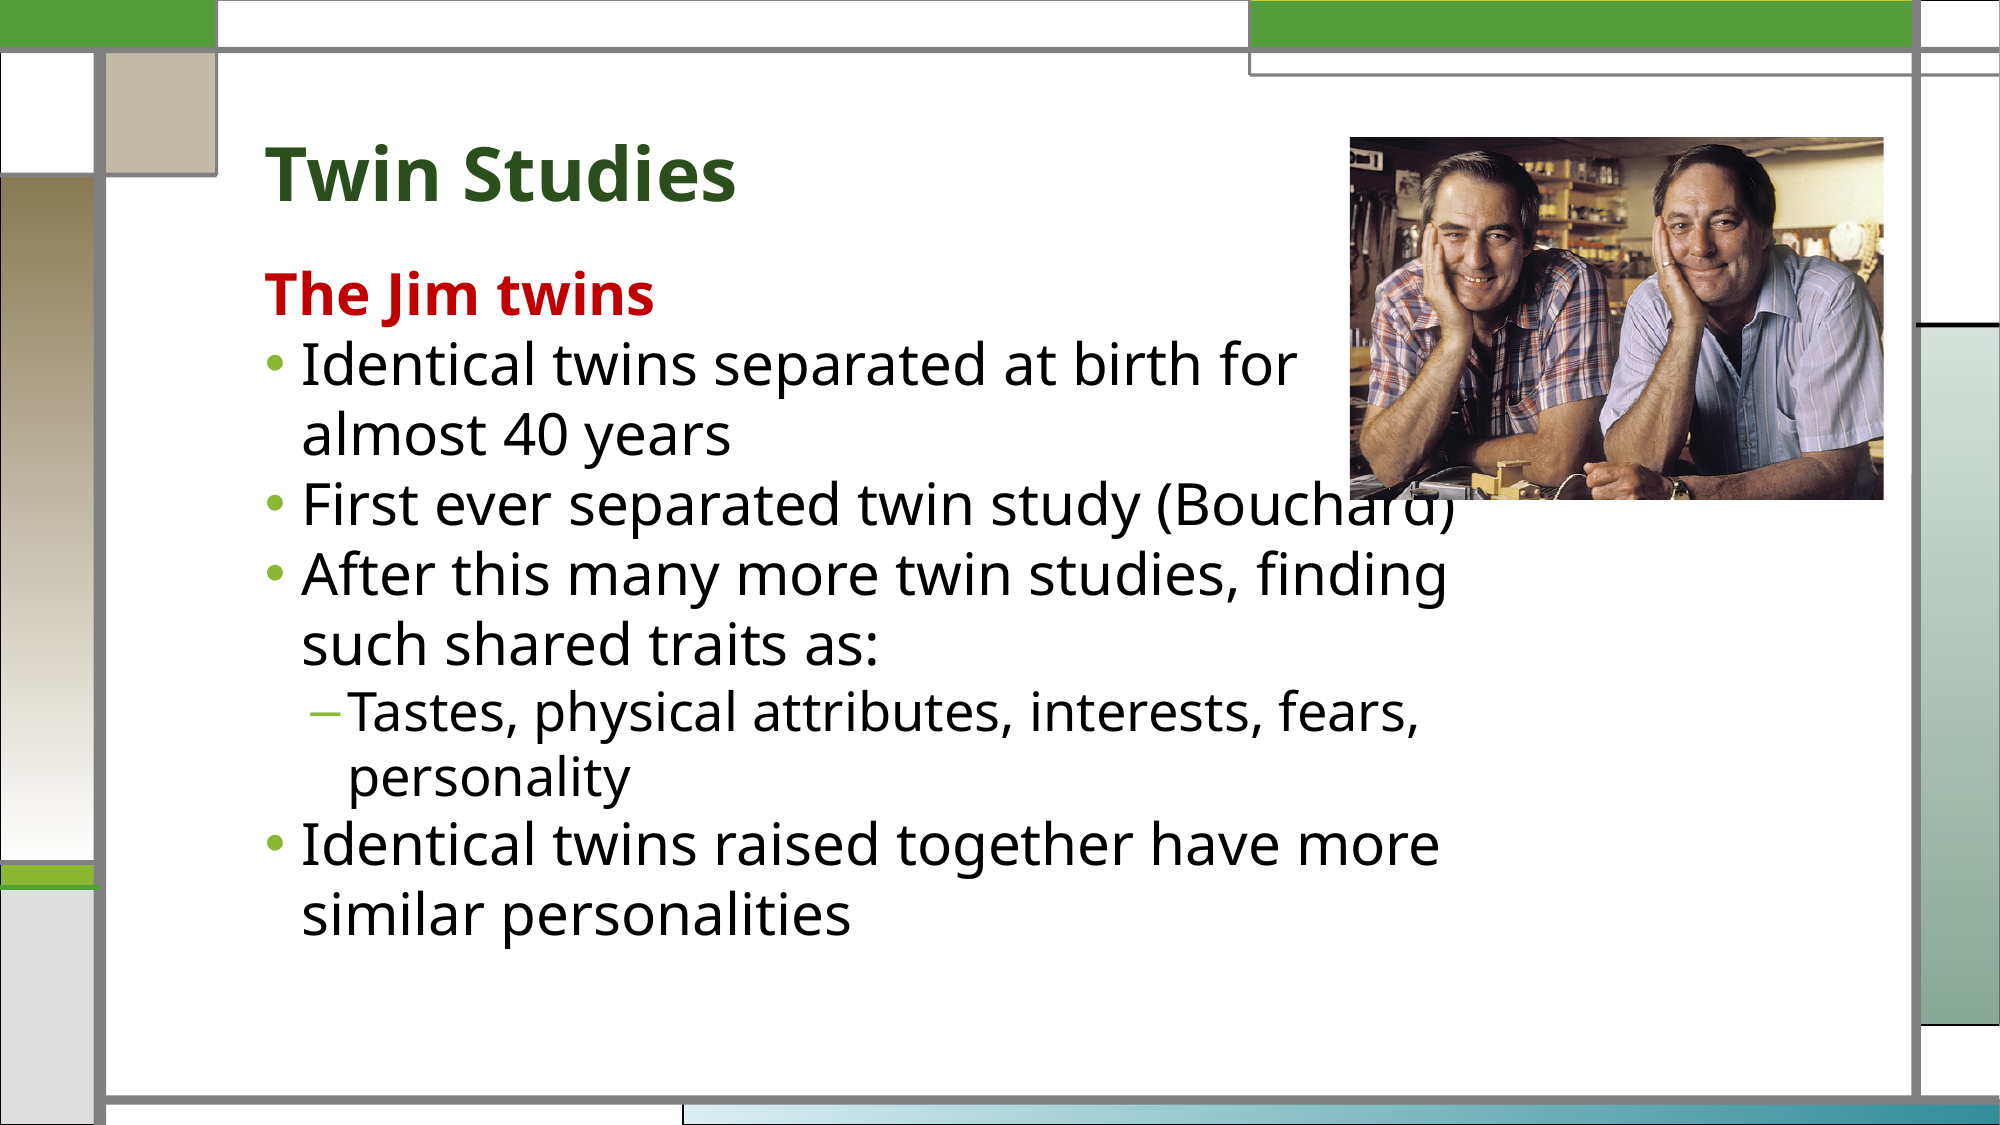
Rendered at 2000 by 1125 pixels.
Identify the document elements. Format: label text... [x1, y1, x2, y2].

title Twin Studies [249, 87, 1825, 225]
list The Jim twins Identical twins separated at birth for almost 40 years First ever separated twin study (Bouchard) After this many more twin studies, finding such shared traits as: Tastes, physical attributes, interests, fears, personality Identical twins raised together have more similar personalities [249, 249, 1475, 988]
picture [1349, 137, 1884, 500]
